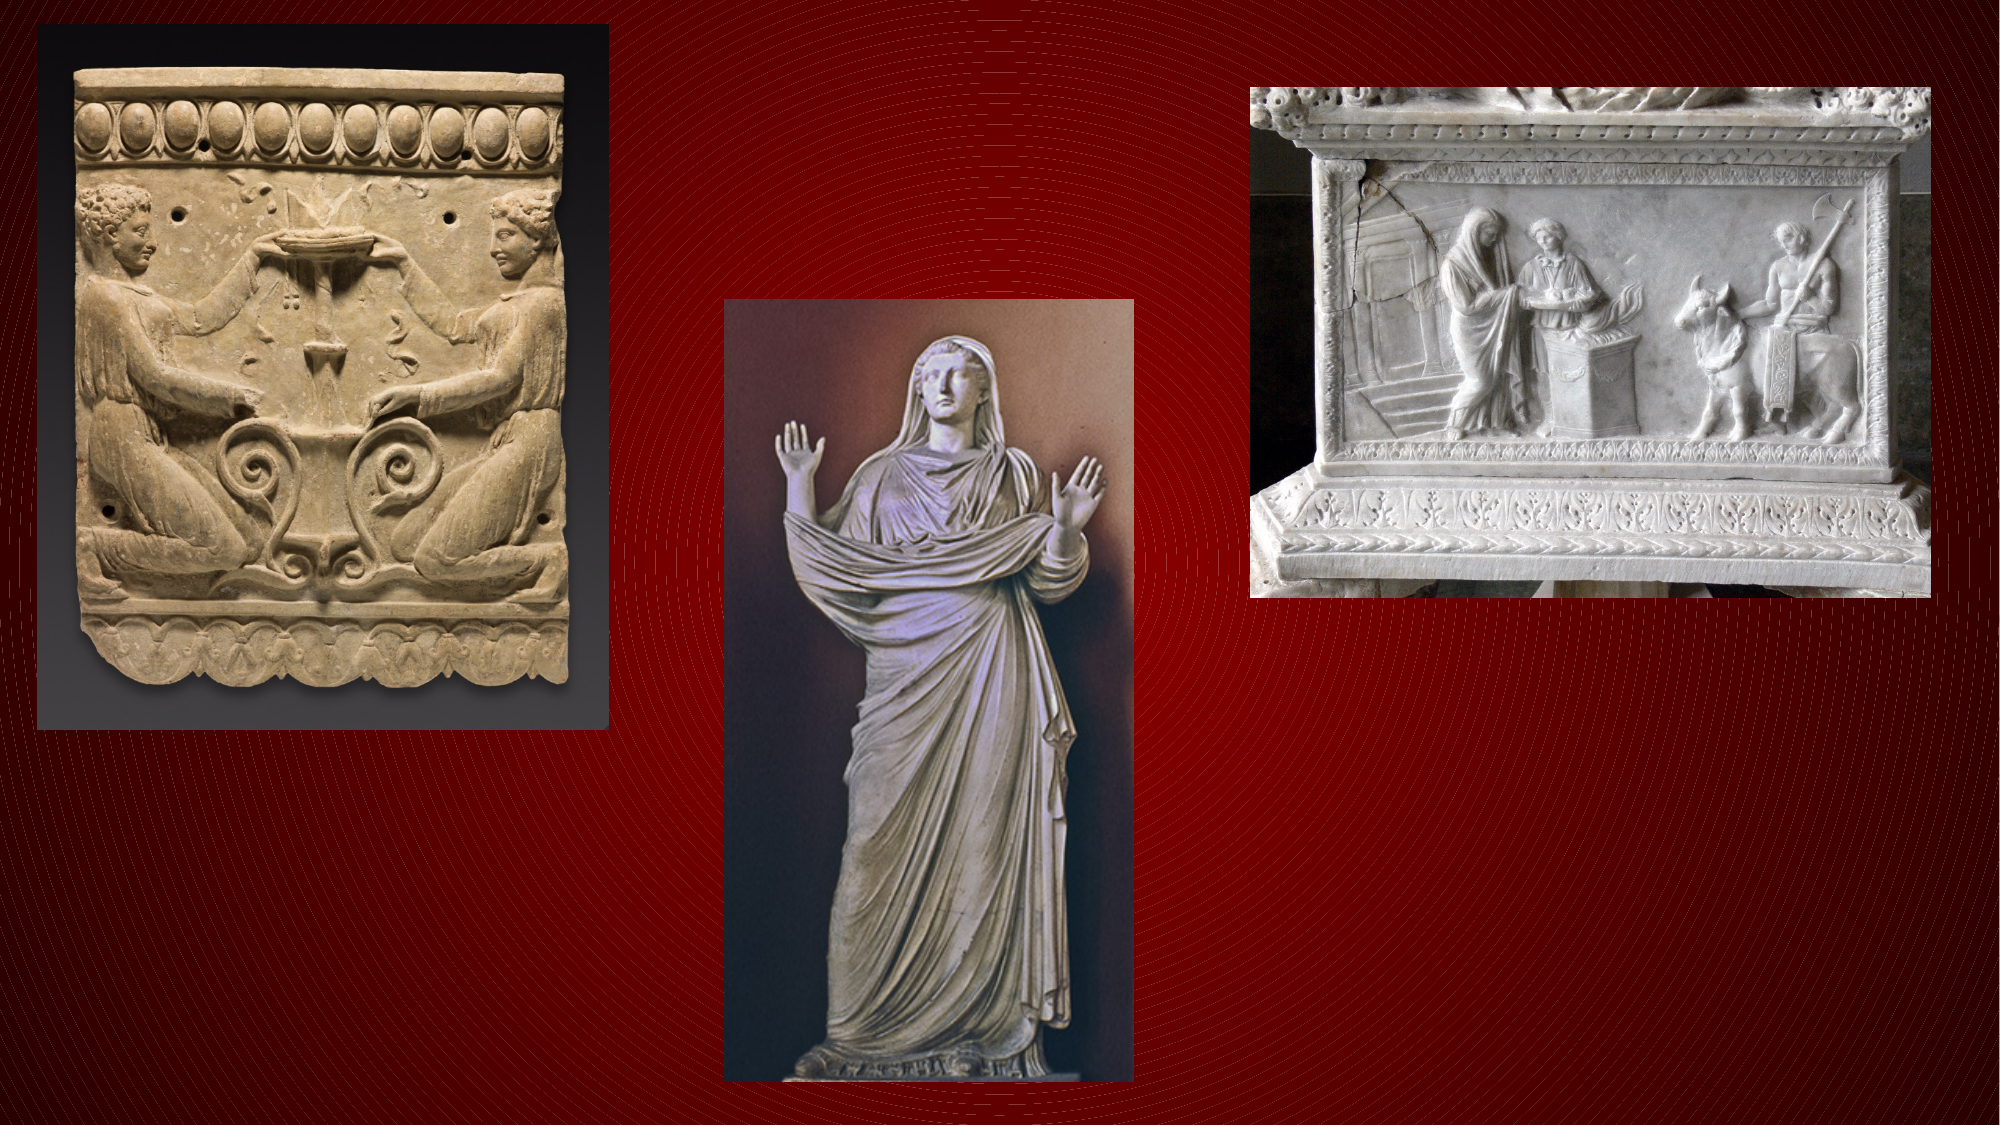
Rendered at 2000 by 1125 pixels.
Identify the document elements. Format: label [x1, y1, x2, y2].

picture [1249, 86, 1931, 598]
picture [724, 299, 1135, 1082]
picture [36, 24, 609, 731]
